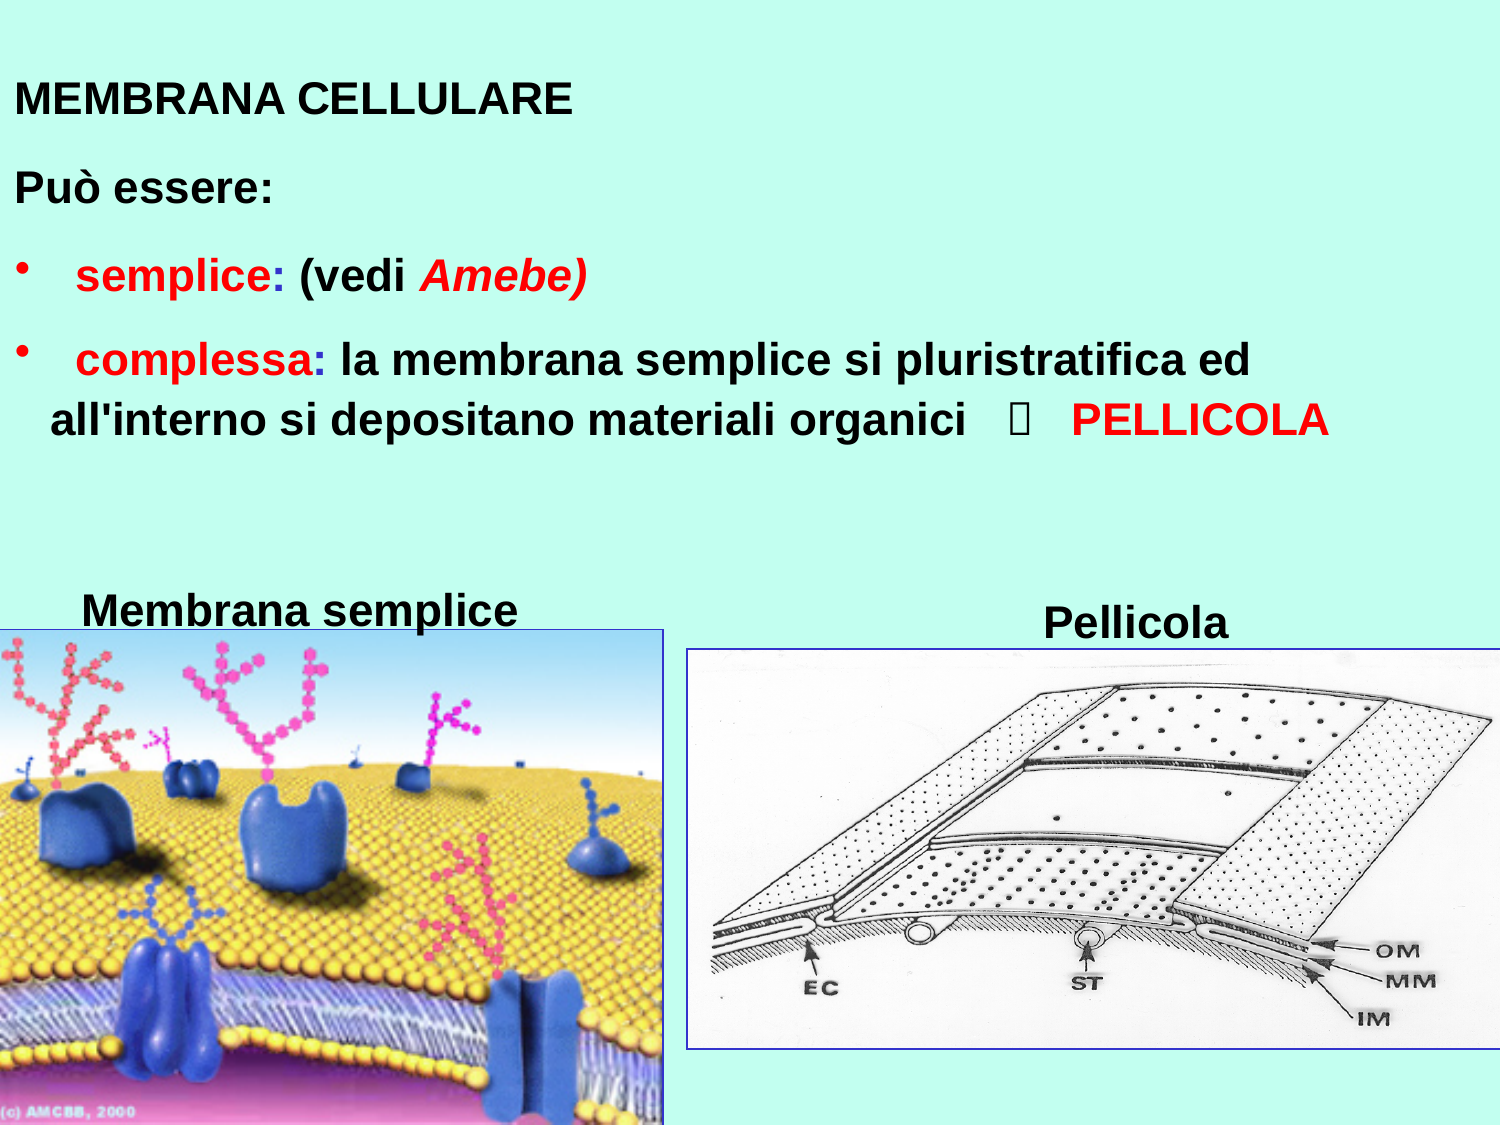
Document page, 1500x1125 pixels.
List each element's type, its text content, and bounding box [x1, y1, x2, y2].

picture [0, 629, 663, 1125]
text_box MEMBRANA CELLULARE Può essere: semplice: (vedi Amebe) complessa: la membrana semplice si pluristratifica ed all'interno si depositano materiali organici  PELLICOLA [0, 50, 1425, 453]
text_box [63, 561, 1500, 1049]
